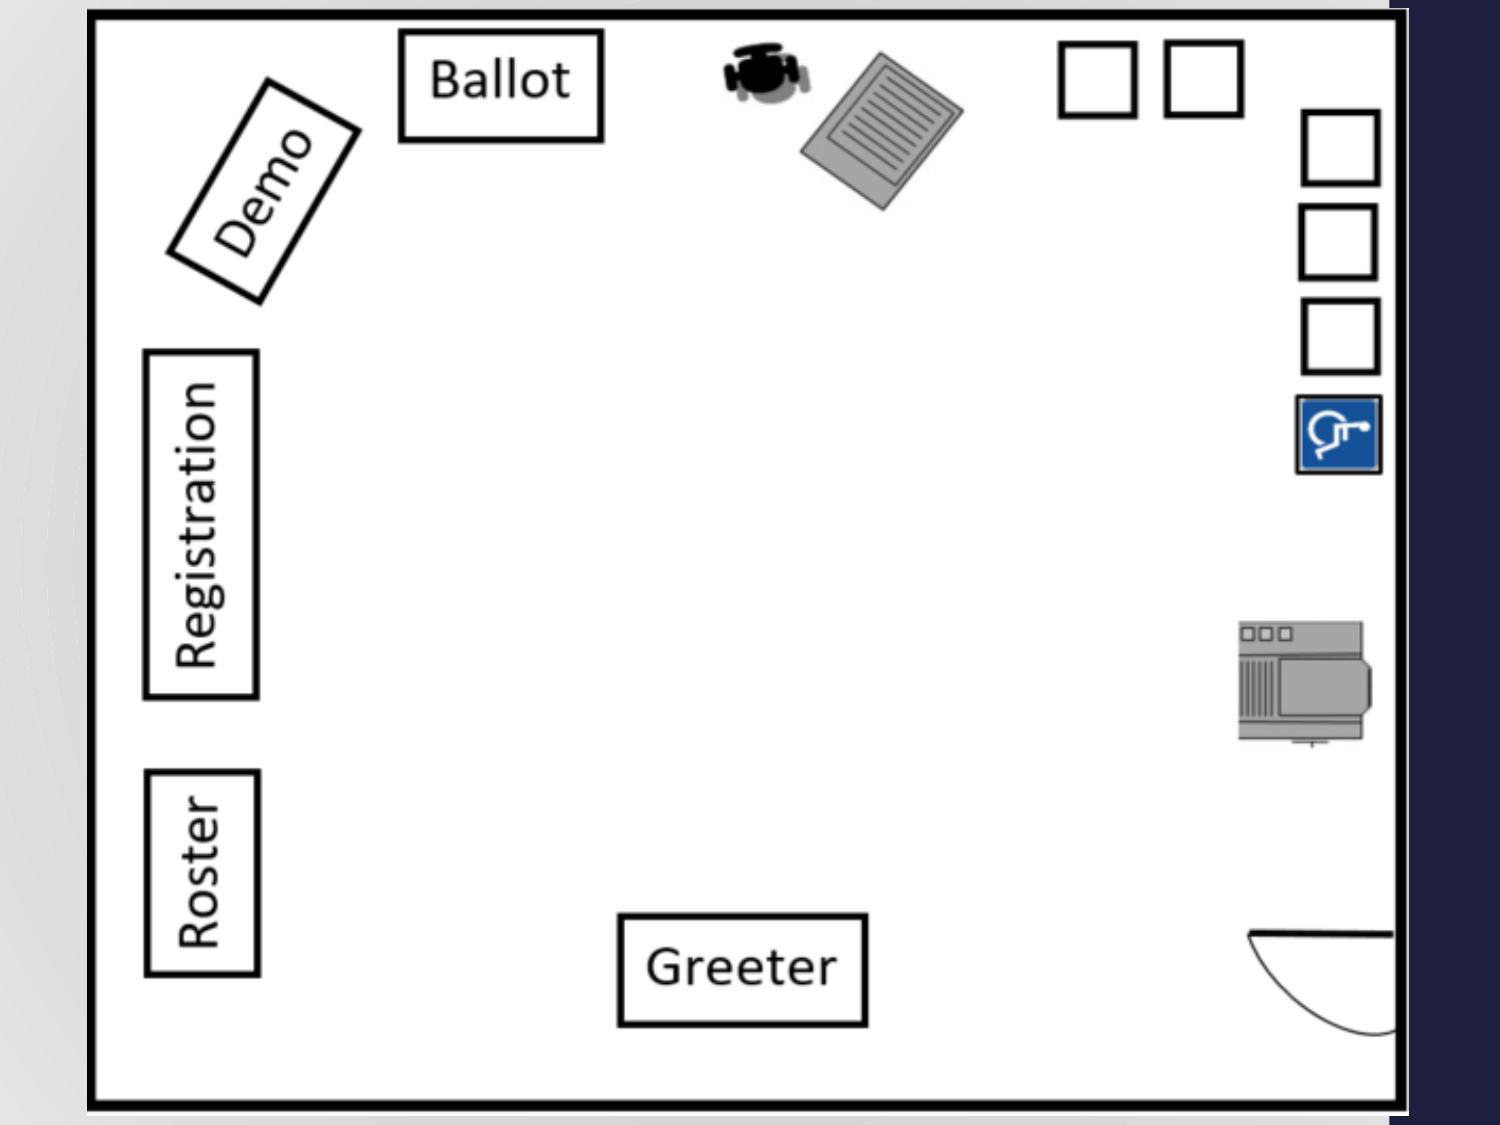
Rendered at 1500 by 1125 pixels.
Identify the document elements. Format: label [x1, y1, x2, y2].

picture [87, 8, 1409, 1117]
